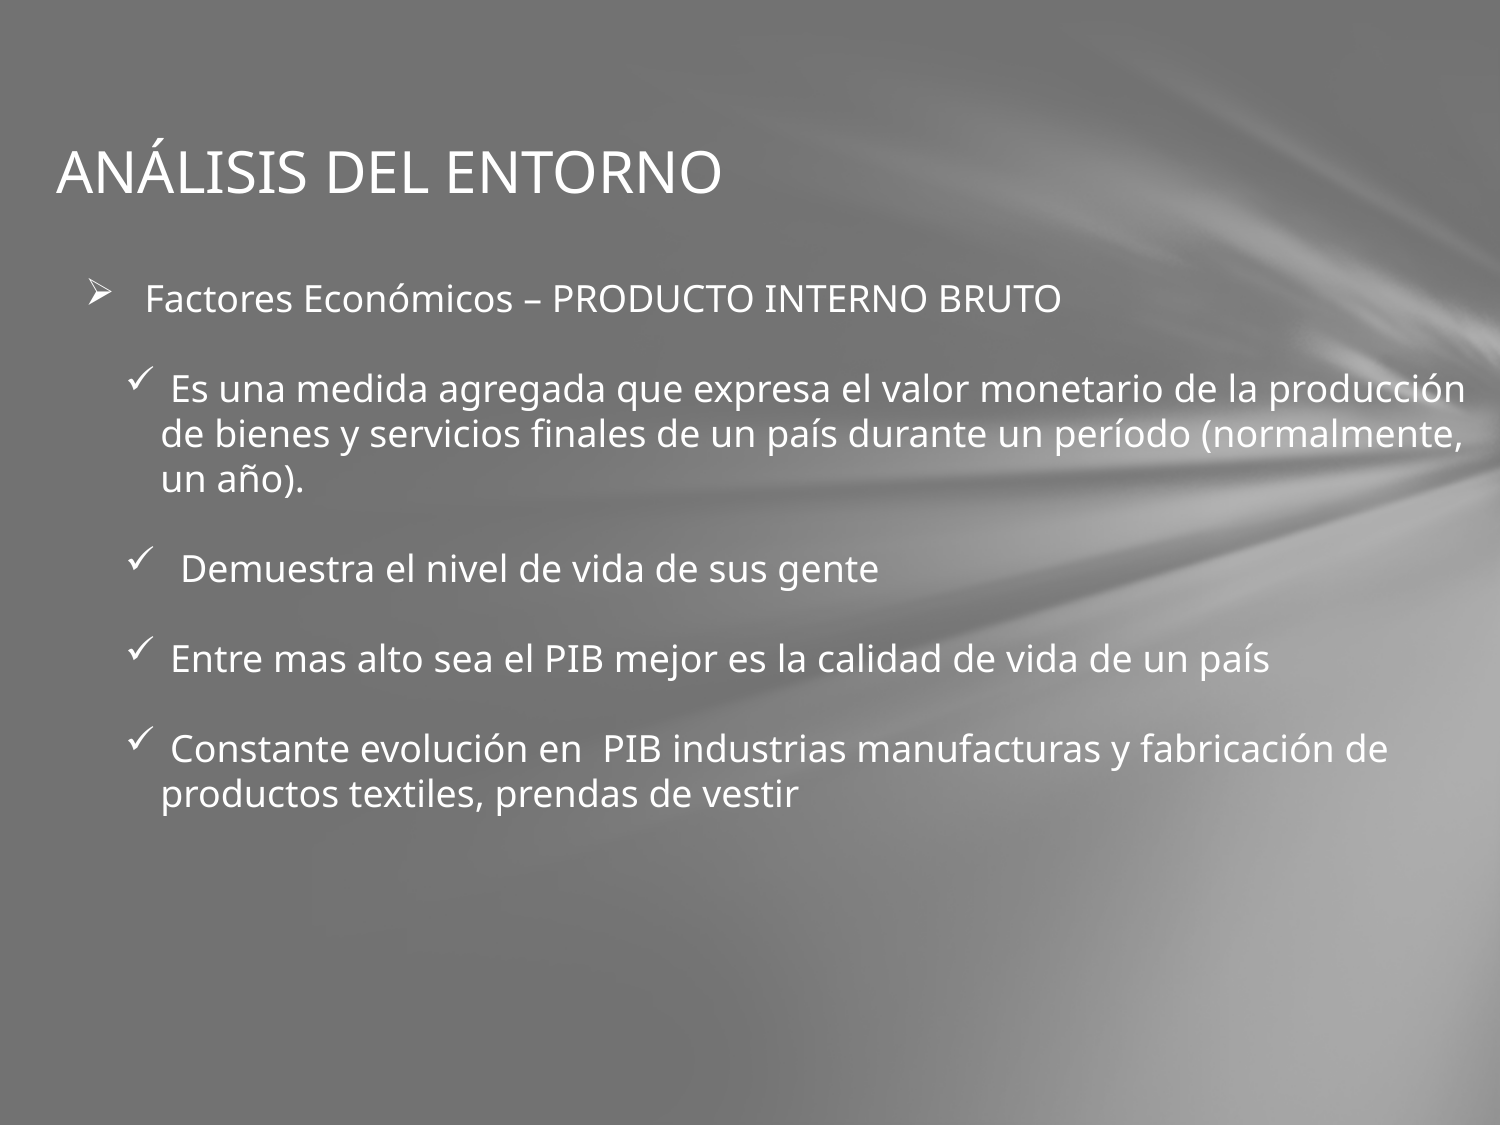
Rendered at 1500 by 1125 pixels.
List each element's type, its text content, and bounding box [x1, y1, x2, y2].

list [0, 196, 1442, 1012]
text_box Factores Económicos – PRODUCTO INTERNO BRUTO Es una medida agregada que expresa el valor monetario de la producción de bienes y servicios finales de un país durante un período (normalmente, un año). Demuestra el nivel de vida de sus gente Entre mas alto sea el PIB mejor es la calidad de vida de un país Constante evolución en PIB industrias manufacturas y fabricación de productos textiles, prendas de vestir [70, 267, 1500, 867]
title ANÁLISIS DEL ENTORNO [41, 37, 1480, 213]
